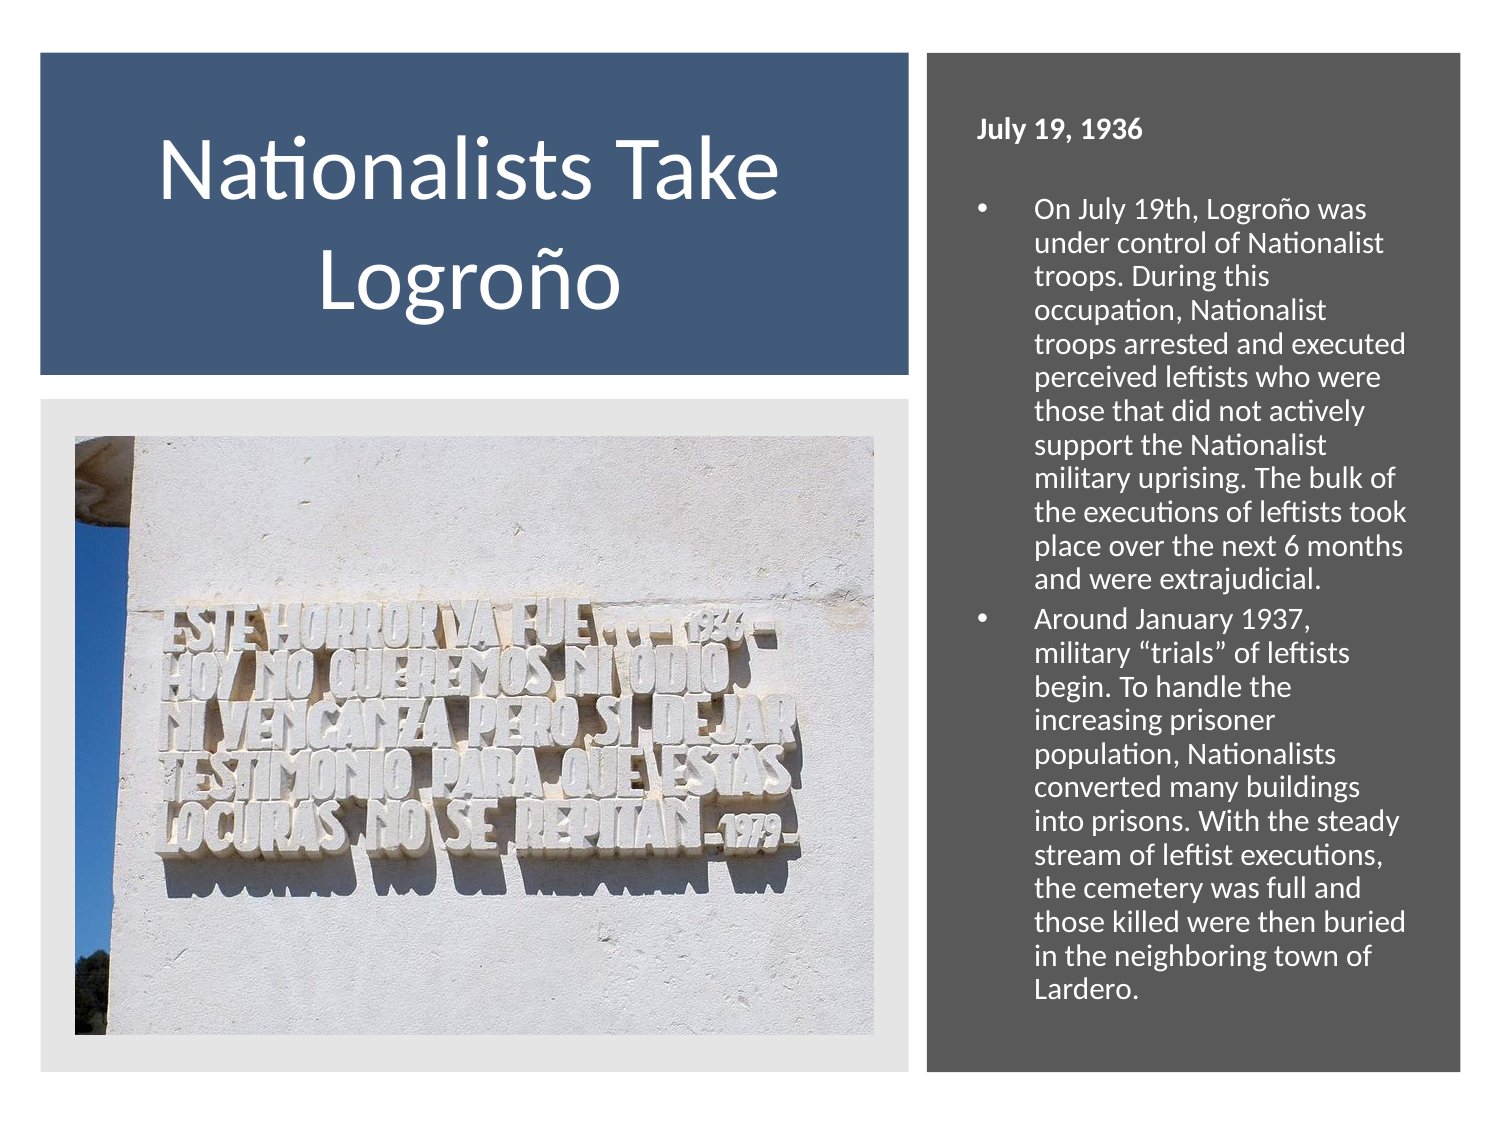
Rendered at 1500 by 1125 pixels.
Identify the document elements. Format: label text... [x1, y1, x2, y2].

list July 19, 1936 On July 19th, Logroño was under control of Nationalist troops. During this occupation, Nationalist troops arrested and executed perceived leftists who were those that did not actively support the Nationalist military uprising. The bulk of the executions of leftists took place over the next 6 months and were extrajudicial. Around January 1937, military “trials” of leftists begin. To handle the increasing prisoner population, Nationalists converted many buildings into prisons. With the steady stream of leftist executions, the cemetery was full and those killed were then buried in the neighboring town of Lardero. [962, 84, 1425, 1035]
text_box [38, 51, 911, 377]
text_box [925, 51, 1462, 1074]
title Nationalists Take Logroño [64, 84, 876, 352]
text_box [38, 397, 911, 1074]
picture [75, 436, 874, 1035]
